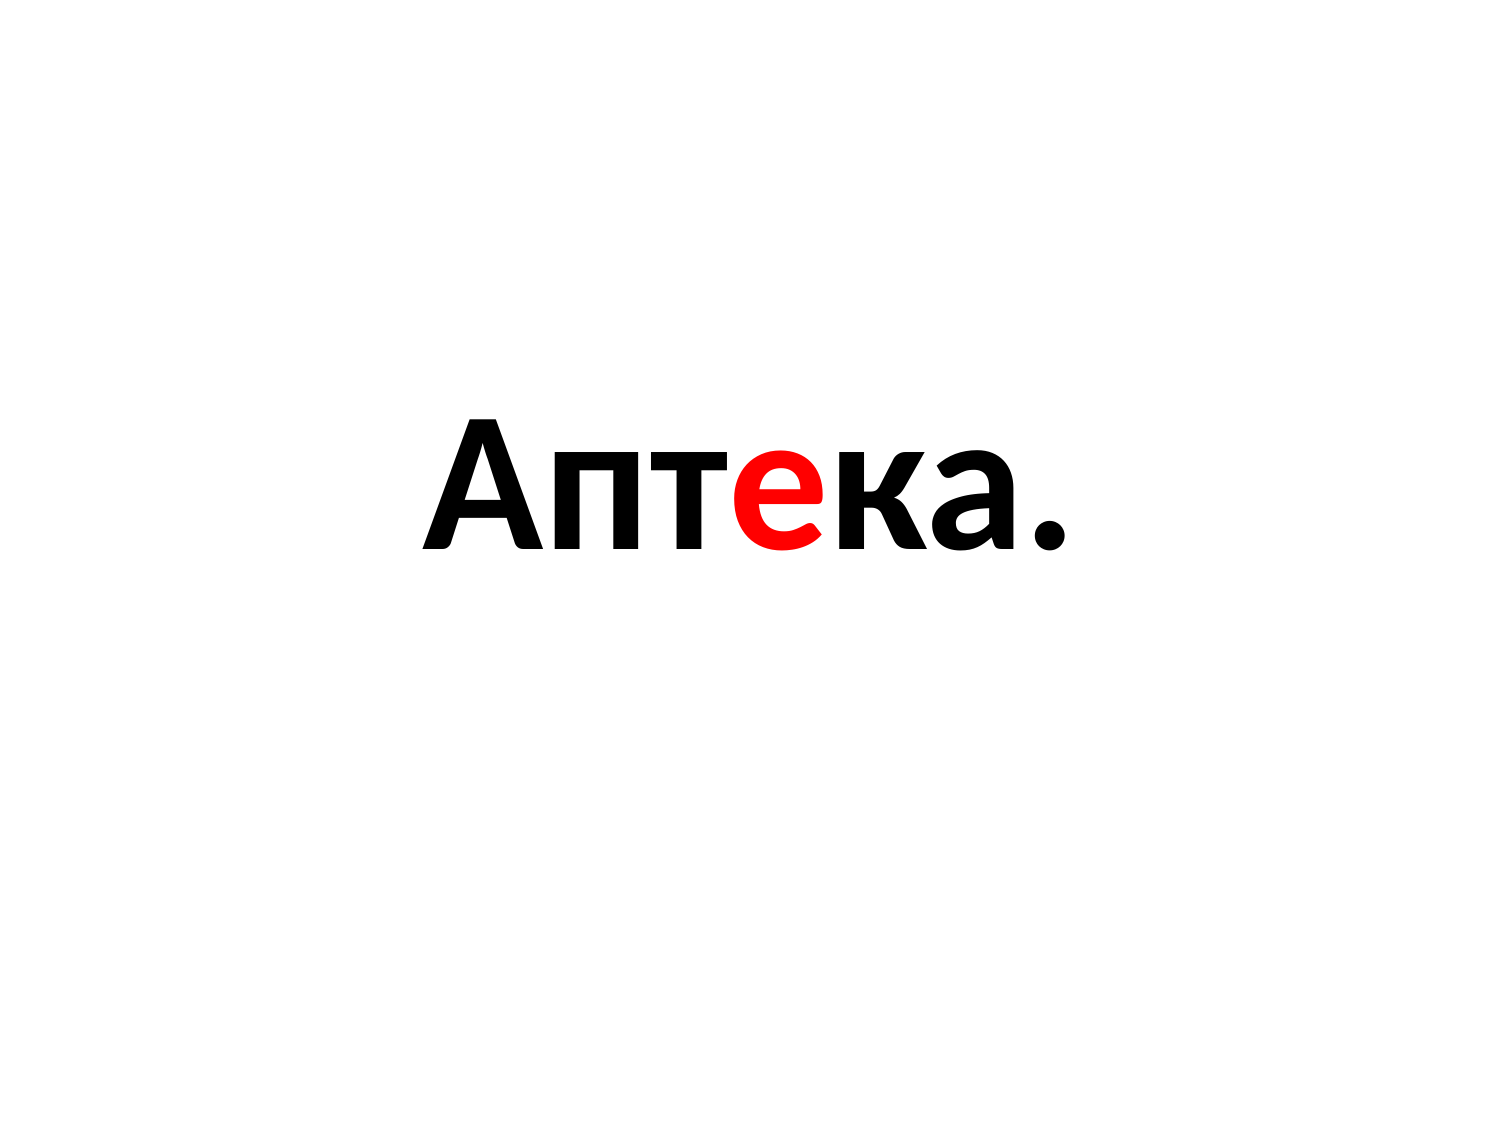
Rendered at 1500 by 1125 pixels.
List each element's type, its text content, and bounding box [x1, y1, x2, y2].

title Аптека. [112, 349, 1388, 591]
